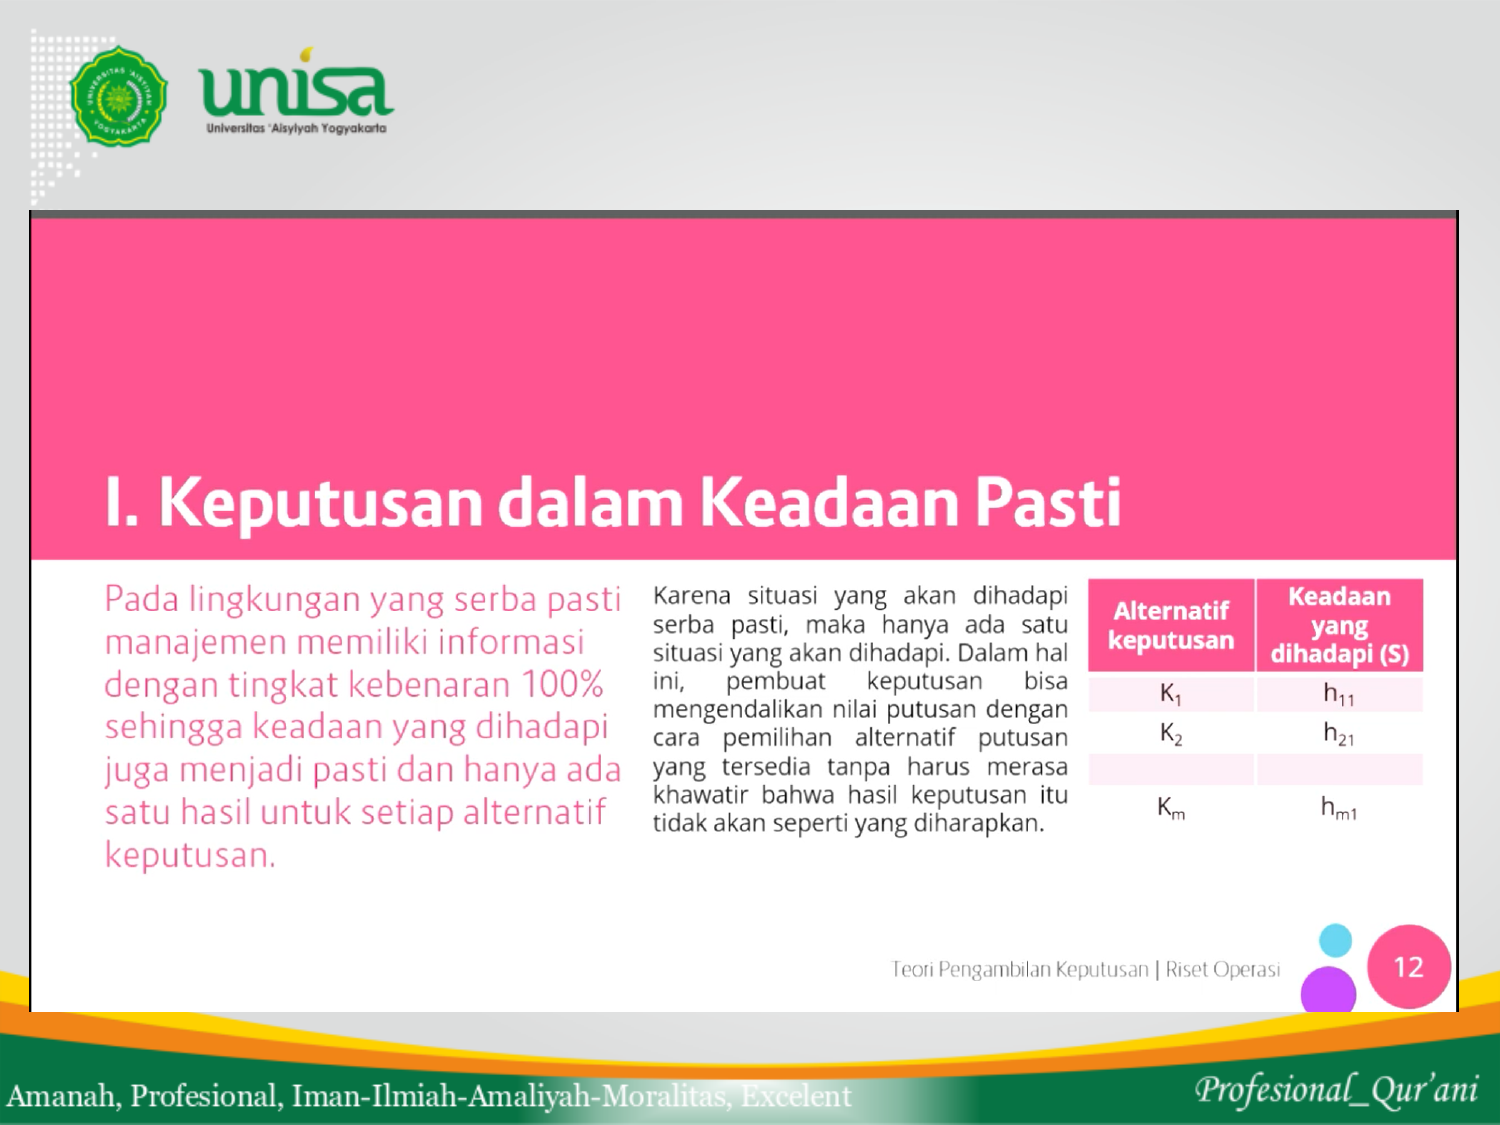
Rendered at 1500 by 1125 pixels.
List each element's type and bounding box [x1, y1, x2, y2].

list [29, 210, 1459, 1012]
picture [0, 0, 1500, 1125]
